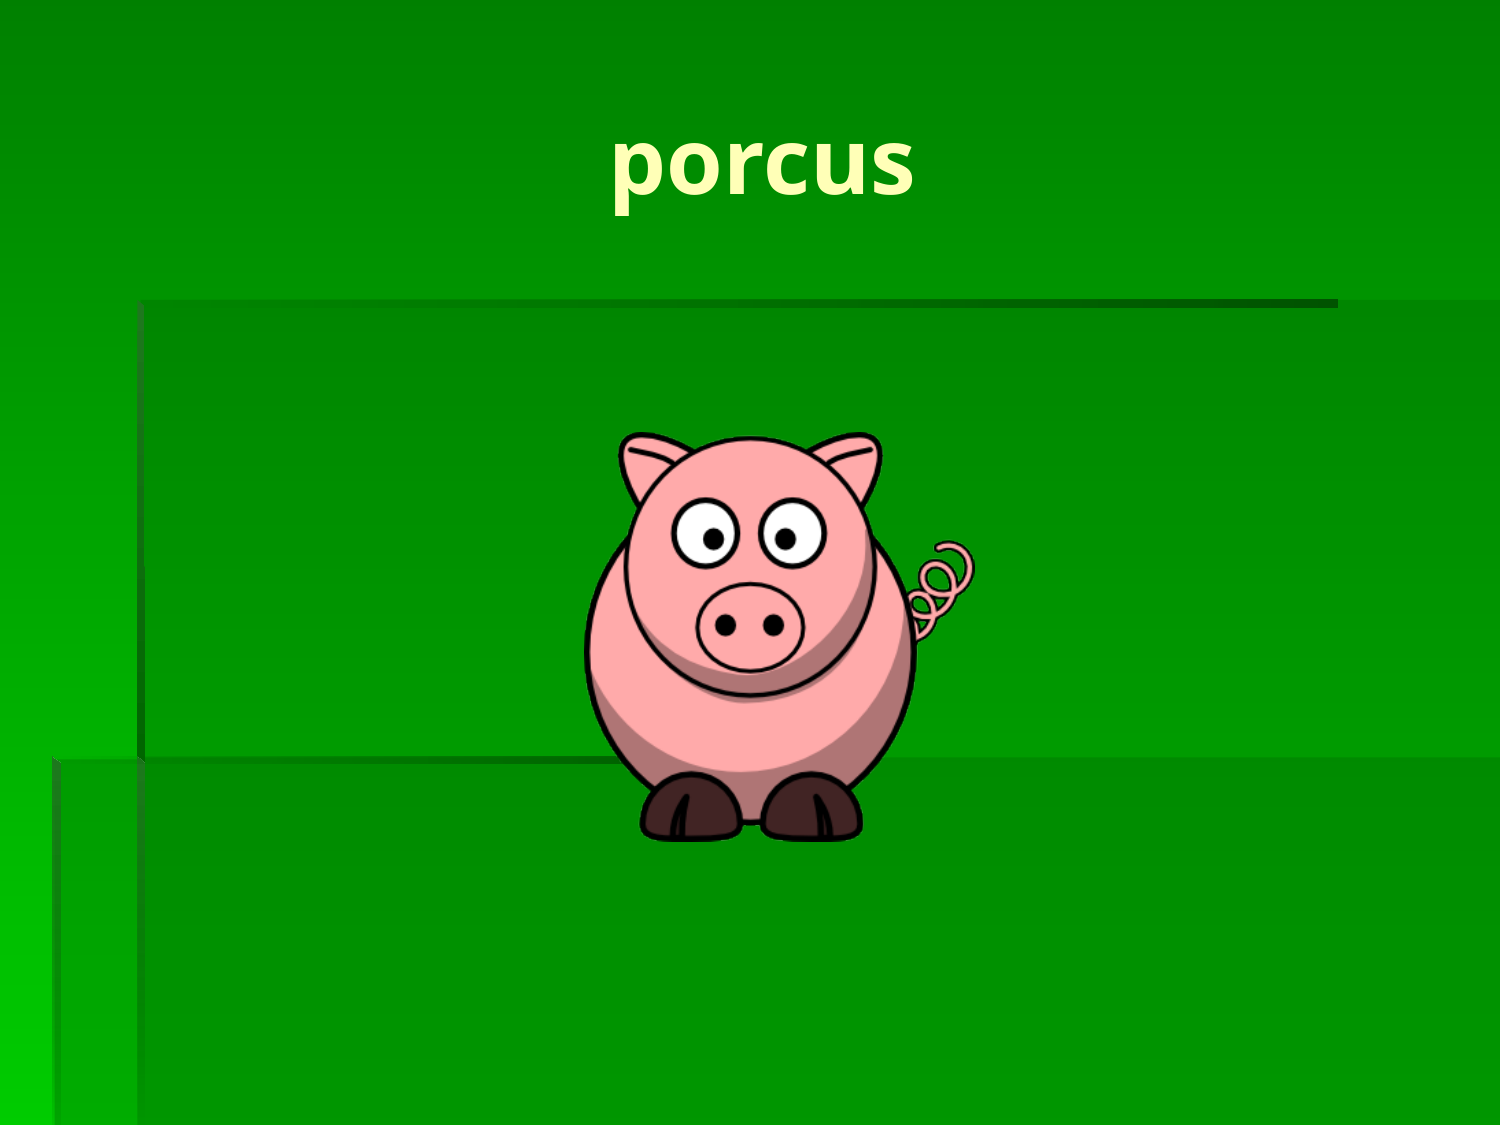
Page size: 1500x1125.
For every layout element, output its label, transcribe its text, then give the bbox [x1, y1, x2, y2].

picture [584, 432, 975, 842]
title porcus [75, 40, 1451, 275]
